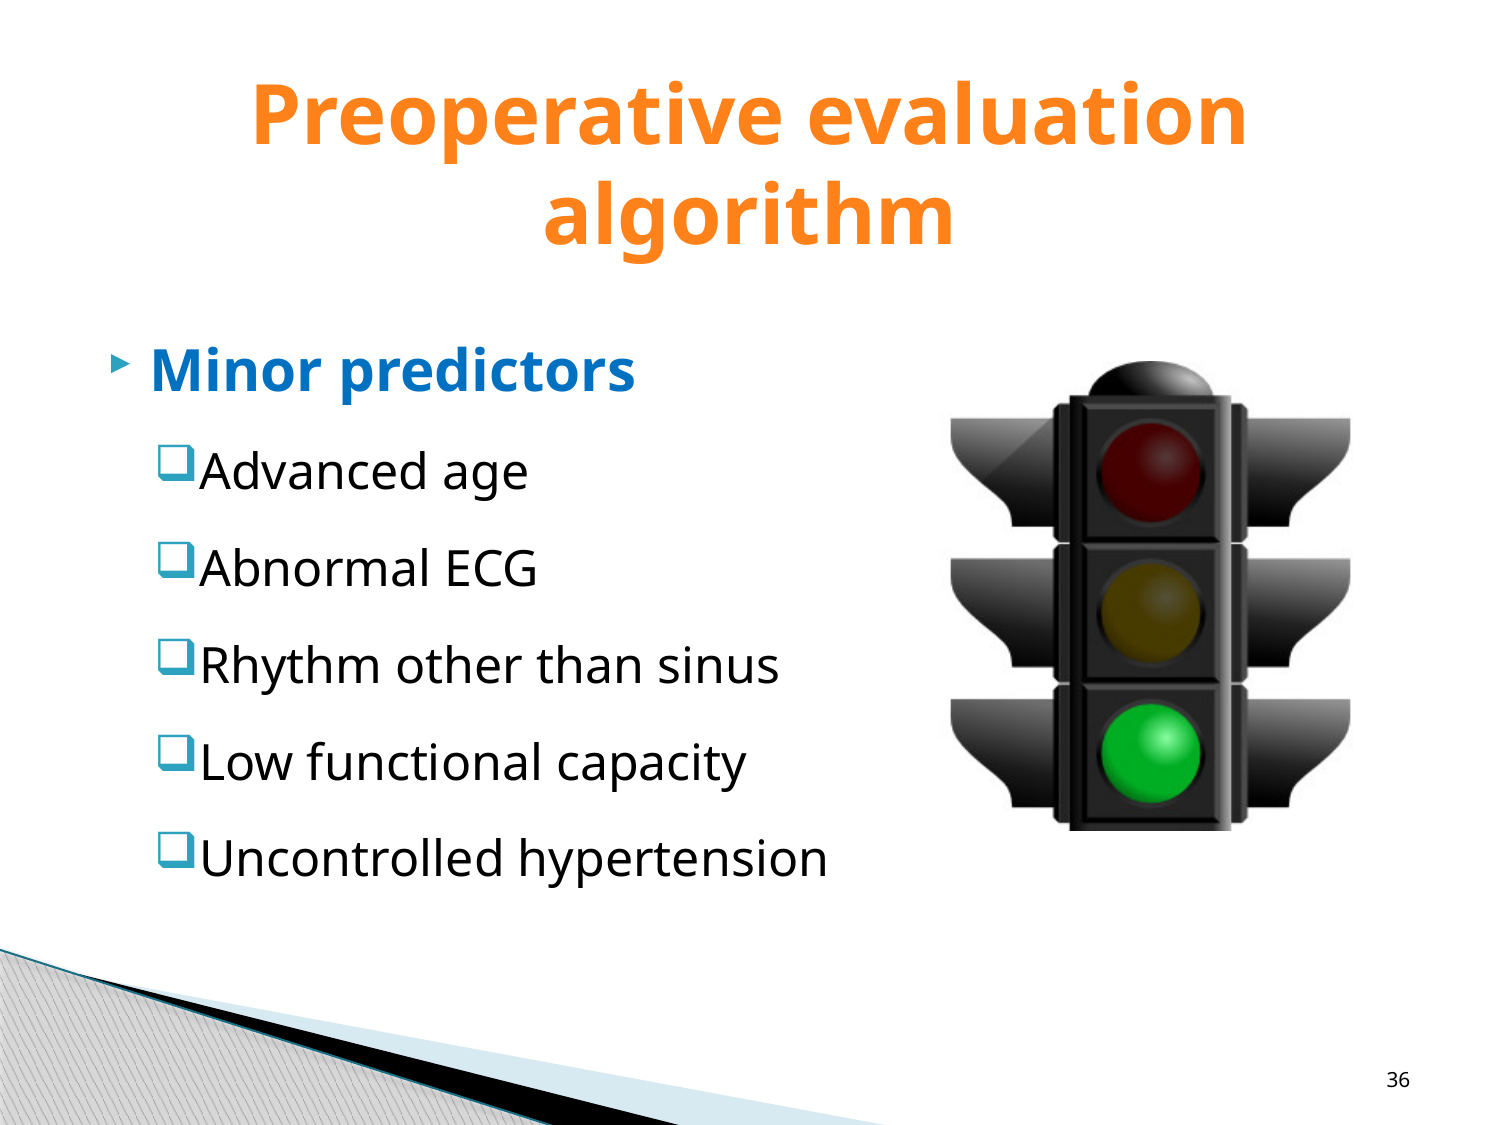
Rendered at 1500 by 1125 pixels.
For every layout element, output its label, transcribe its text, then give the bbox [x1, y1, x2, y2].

list Minor predictors Advanced age Abnormal ECG Rhythm other than sinus Low functional capacity Uncontrolled hypertension [75, 290, 1034, 988]
title Preoperative evaluation algorithm [75, 47, 1425, 275]
picture [915, 361, 1385, 831]
slide_number 36 [1074, 1024, 1425, 1103]
